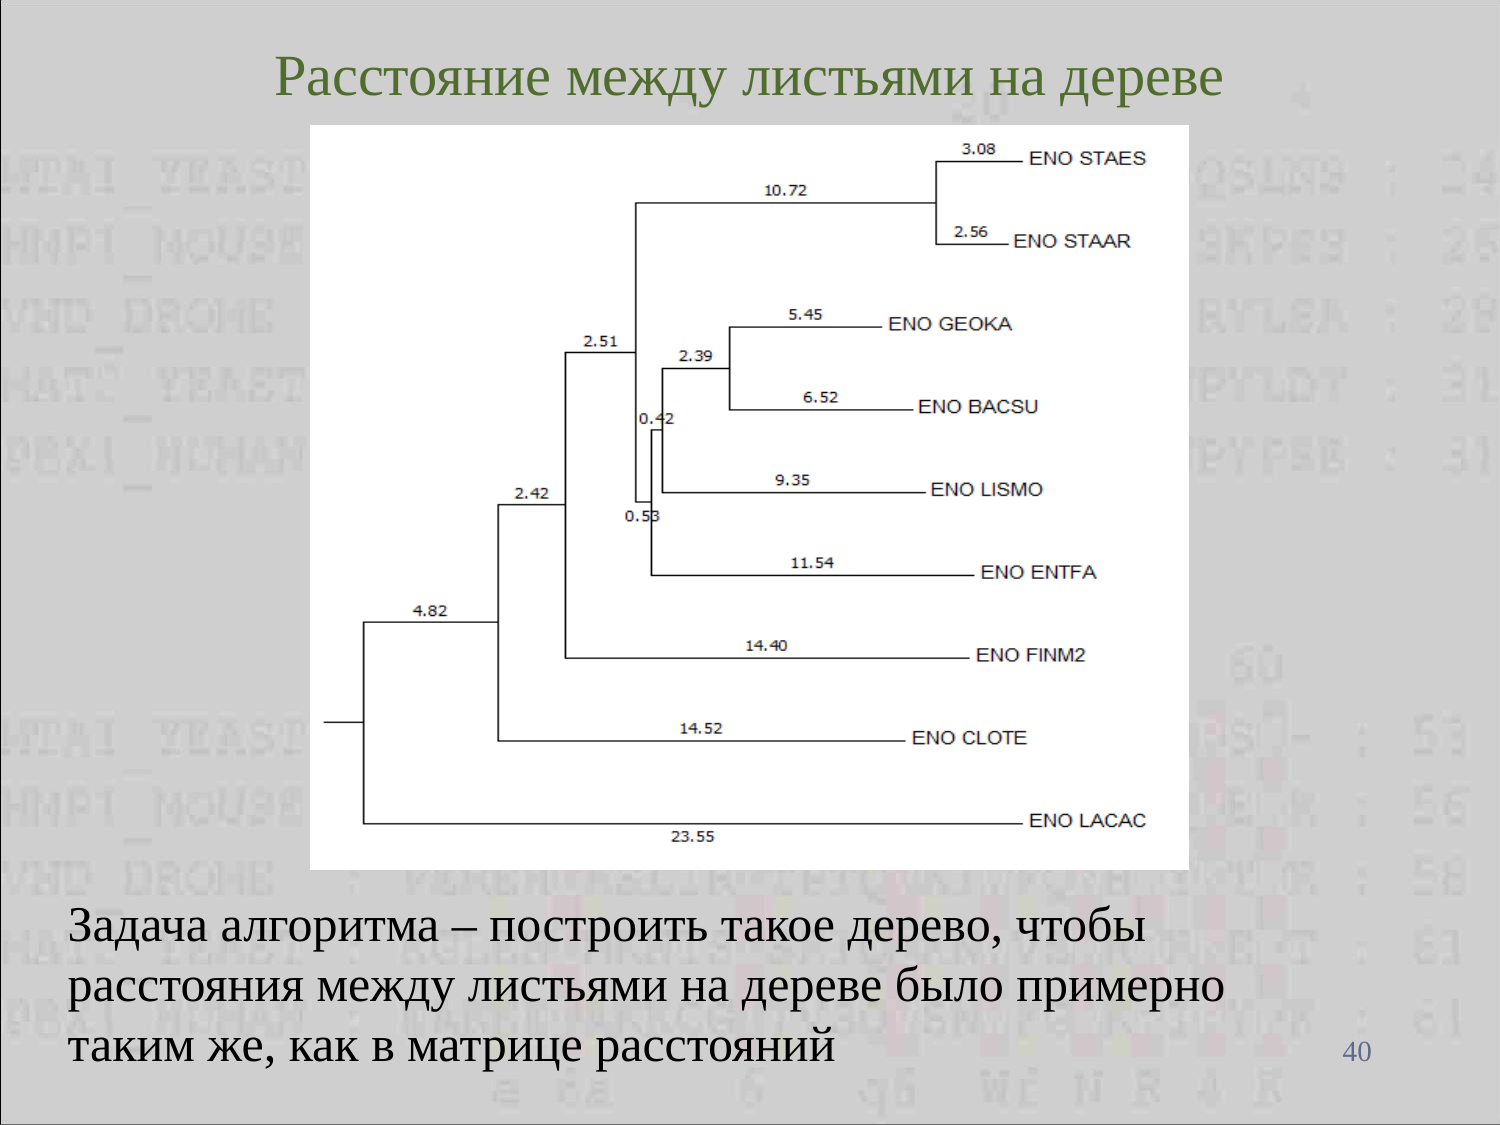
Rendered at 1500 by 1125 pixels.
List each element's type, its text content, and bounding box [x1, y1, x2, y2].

slide_number 40 [1074, 1024, 1388, 1100]
title Расстояние между листьями на дереве [111, 30, 1387, 114]
picture [0, 0, 1500, 1125]
text_box Задача алгоритма – построить такое дерево, чтобы расстояния между листьями на дереве было примерно таким же, как в матрице расстояний [53, 883, 1353, 1079]
